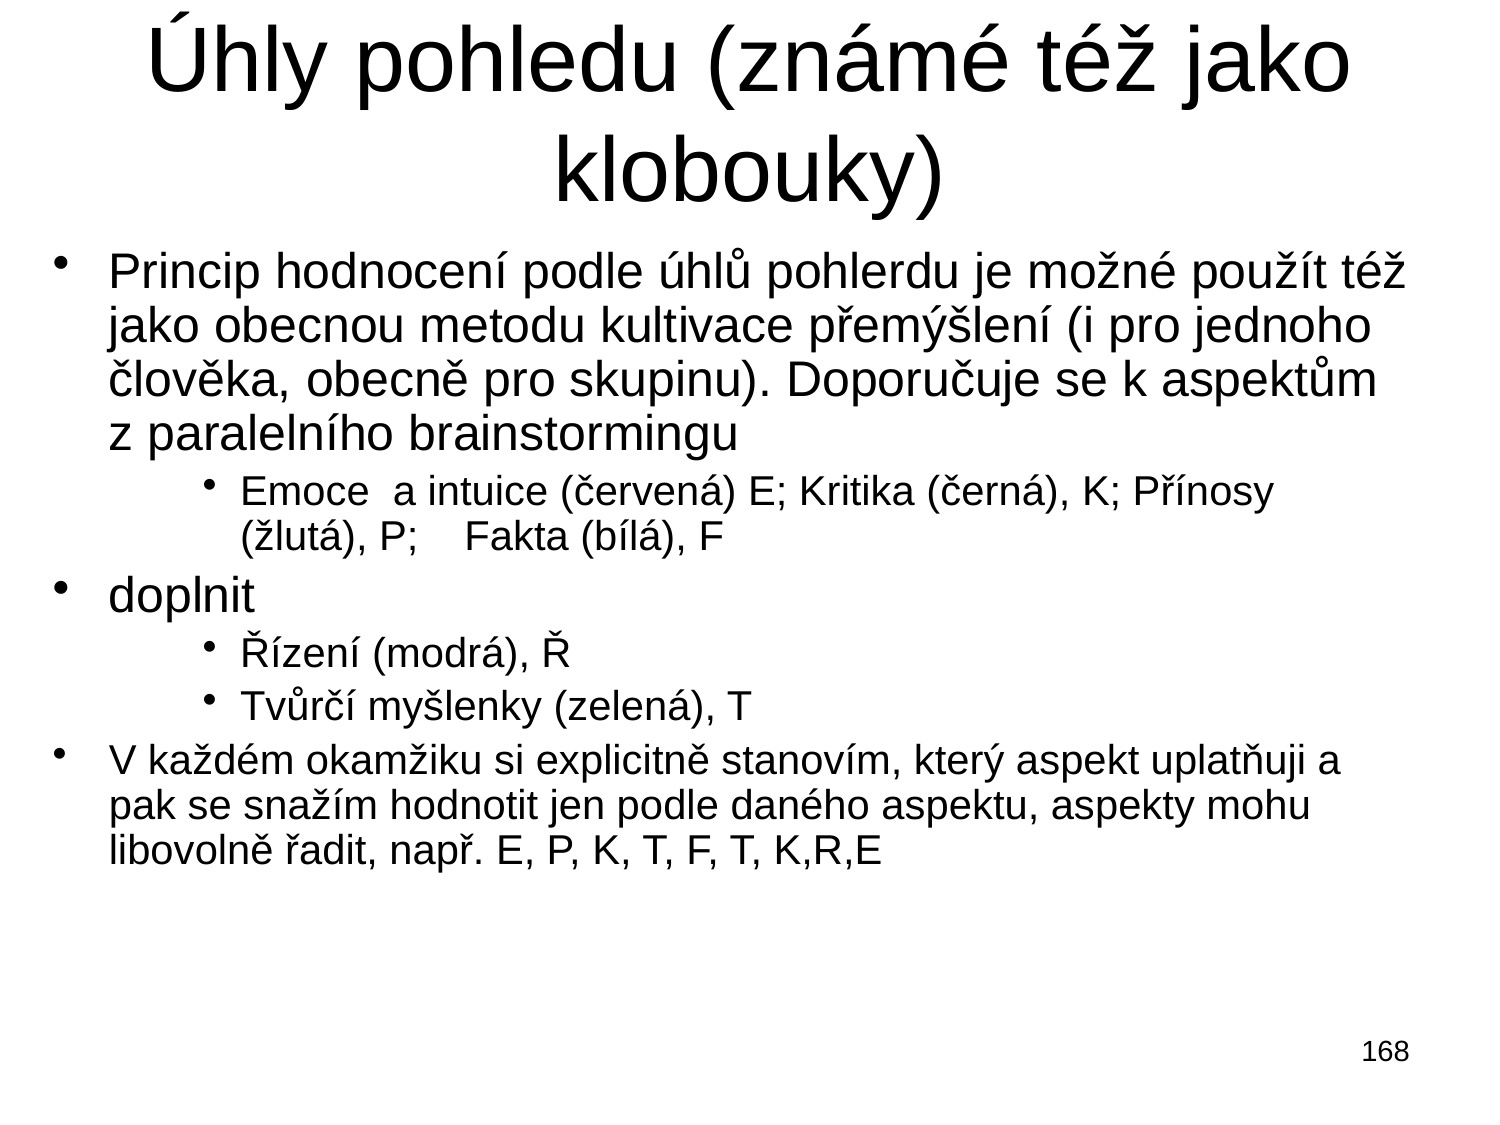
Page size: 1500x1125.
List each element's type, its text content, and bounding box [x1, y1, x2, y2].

slide_number 168 [1074, 1024, 1426, 1103]
title Úhly pohledu (známé též jako klobouky) [74, 44, 1426, 176]
list Princip hodnocení podle úhlů pohlerdu je možné použít též jako obecnou metodu kultivace přemýšlení (i pro jednoho člověka, obecně pro skupinu). Doporučuje se k aspektům z paralelního brainstormingu Emoce a intuice (červená) E; Kritika (černá), K; Přínosy (žlutá), P; Fakta (bílá), F doplnit Řízení (modrá), Ř Tvůrčí myšlenky (zelená), T V každém okamžiku si explicitně stanovím, který aspekt uplatňuji a pak se snažím hodnotit jen podle daného aspektu, aspekty mohu libovolně řadit, např. E, P, K, T, F, T, K,R,E [37, 237, 1426, 1006]
